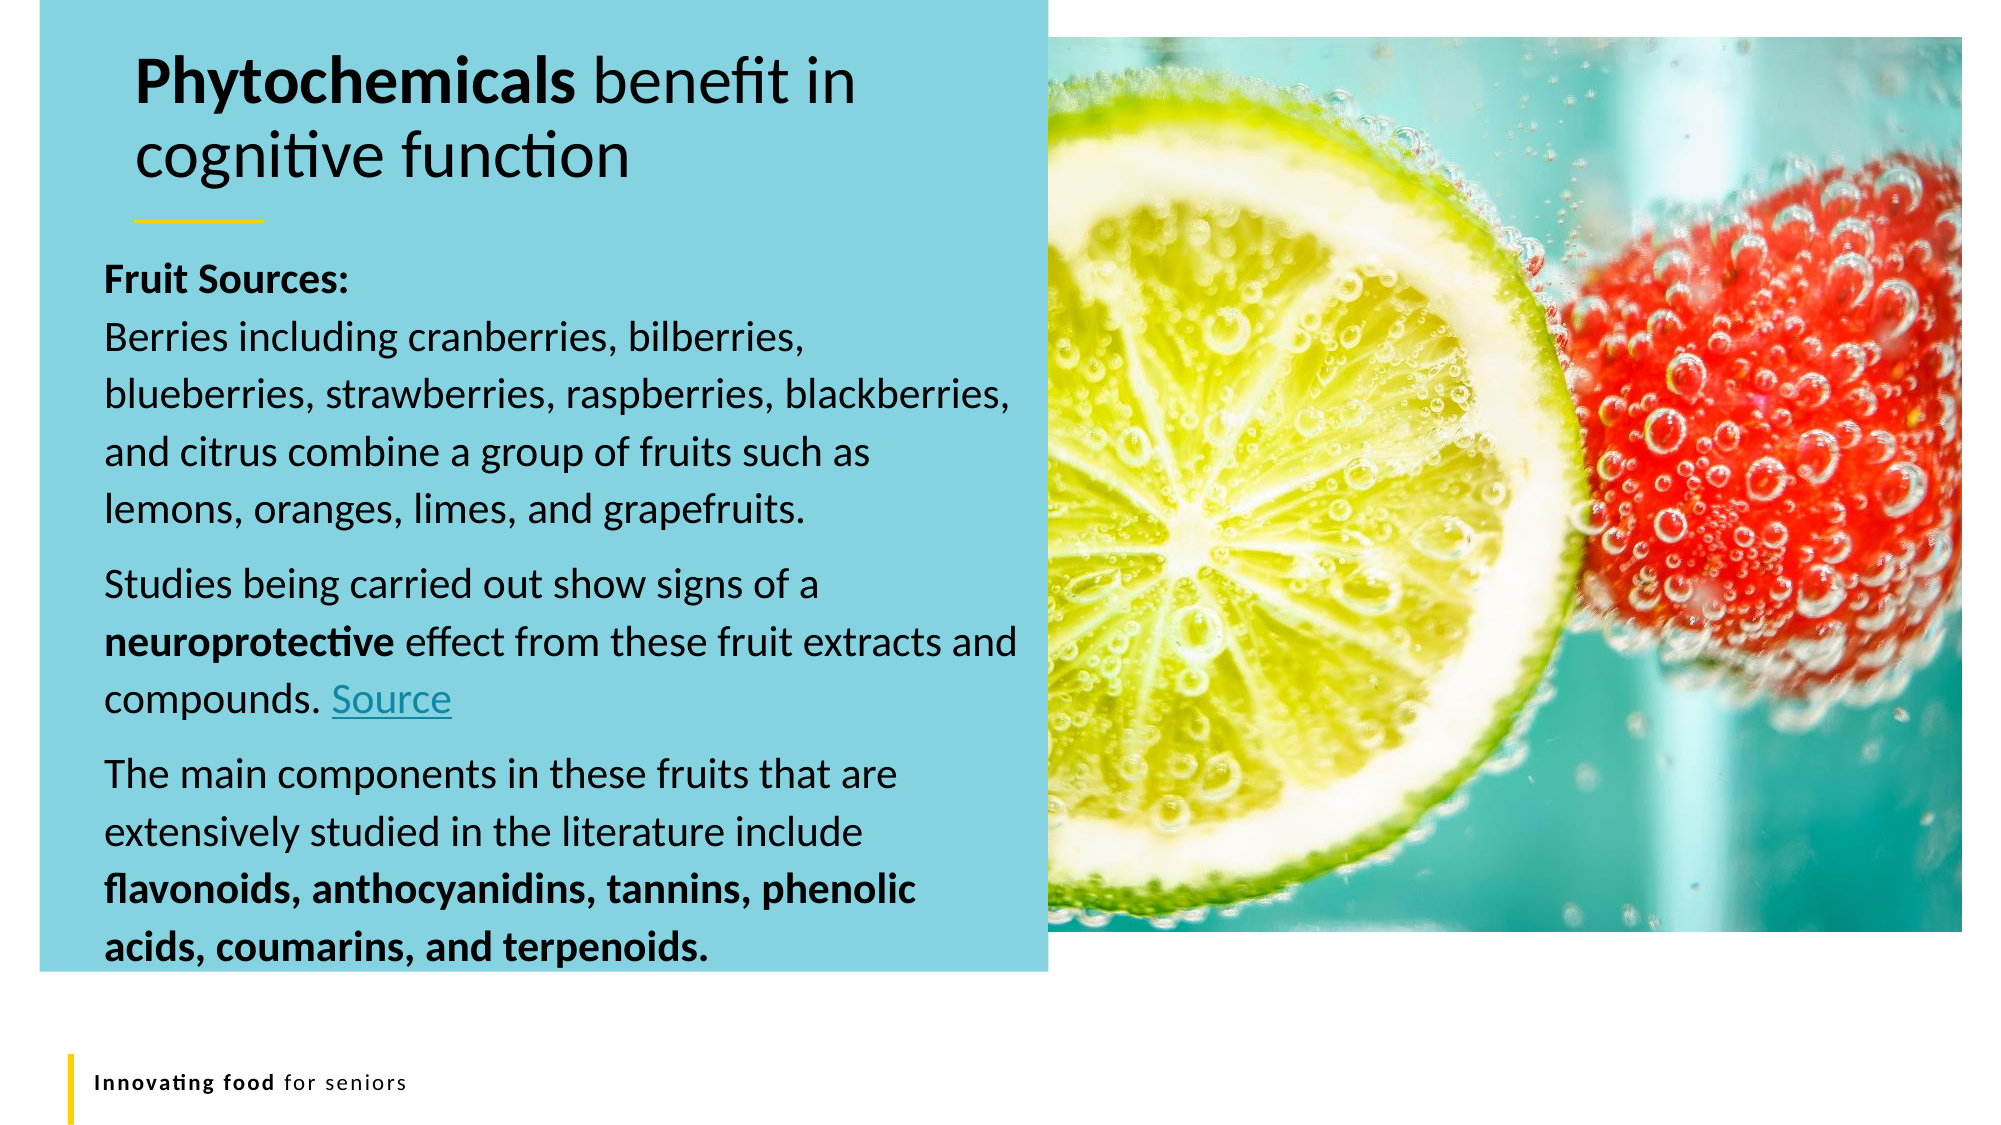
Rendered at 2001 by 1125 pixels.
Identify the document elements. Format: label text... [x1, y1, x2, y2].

list Fruit Sources: Berries including cranberries, bilberries, blueberries, strawberries, raspberries, blackberries, and citrus combine a group of fruits such as lemons, oranges, limes, and grapefruits. Studies being carried out show signs of a neuroprotective effect from these fruit extracts and compounds. Source The main components in these fruits that are extensively studied in the literature include flavonoids, anthocyanidins, tannins, phenolic acids, coumarins, and terpenoids. [89, 237, 1037, 982]
list Phytochemicals benefit in cognitive function [120, 37, 955, 201]
picture [1048, 37, 1962, 932]
